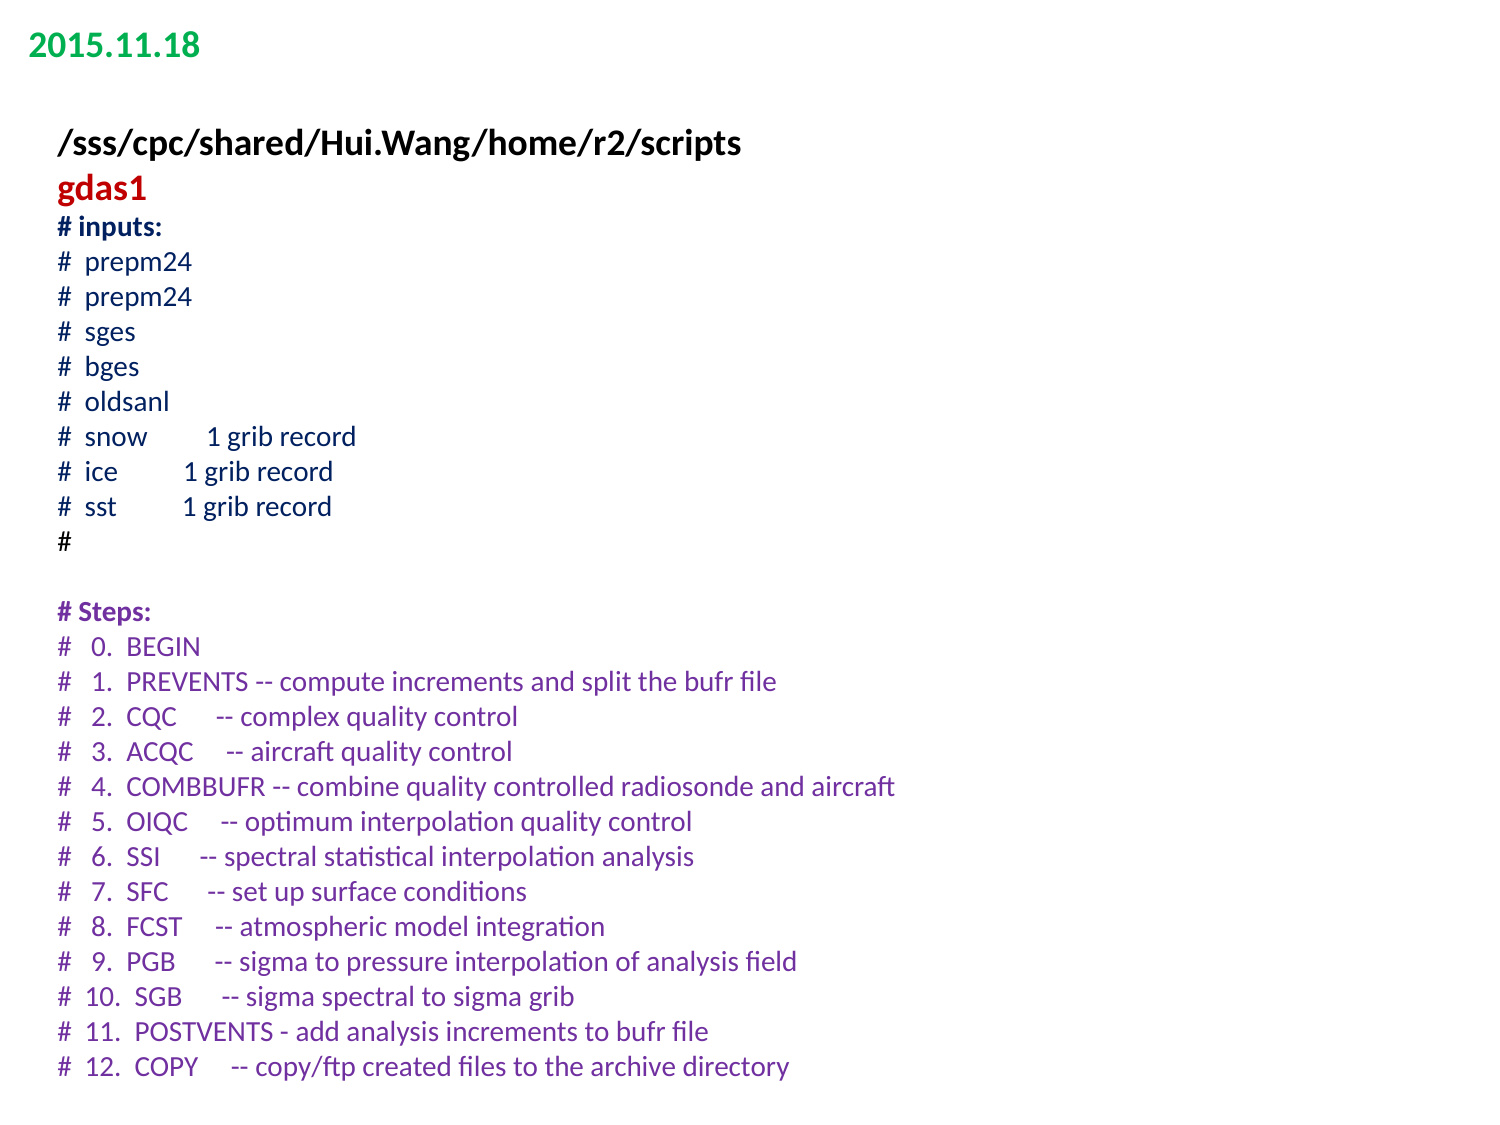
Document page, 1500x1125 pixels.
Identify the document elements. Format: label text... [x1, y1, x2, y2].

text_box 2015.11.18 [13, 12, 216, 73]
text_box /sss/cpc/shared/Hui.Wang/home/r2/scripts gdas1 # inputs: # prepm24 # prepm24 # sges # bges # oldsanl # snow 1 grib record # ice 1 grib record # sst 1 grib record # # Steps: # 0. BEGIN # 1. PREVENTS -- compute increments and split the bufr file # 2. CQC -- complex quality control # 3. ACQC -- aircraft quality control # 4. COMBBUFR -- combine quality controlled radiosonde and aircraft # 5. OIQC -- optimum interpolation quality control # 6. SSI -- spectral statistical interpolation analysis # 7. SFC -- set up surface conditions # 8. FCST -- atmospheric model integration # 9. PGB -- sigma to pressure interpolation of analysis field # 10. SGB -- sigma spectral to sigma grib # 11. POSTVENTS - add analysis increments to bufr file # 12. COPY -- copy/ftp created files to the archive directory [42, 110, 911, 1090]
